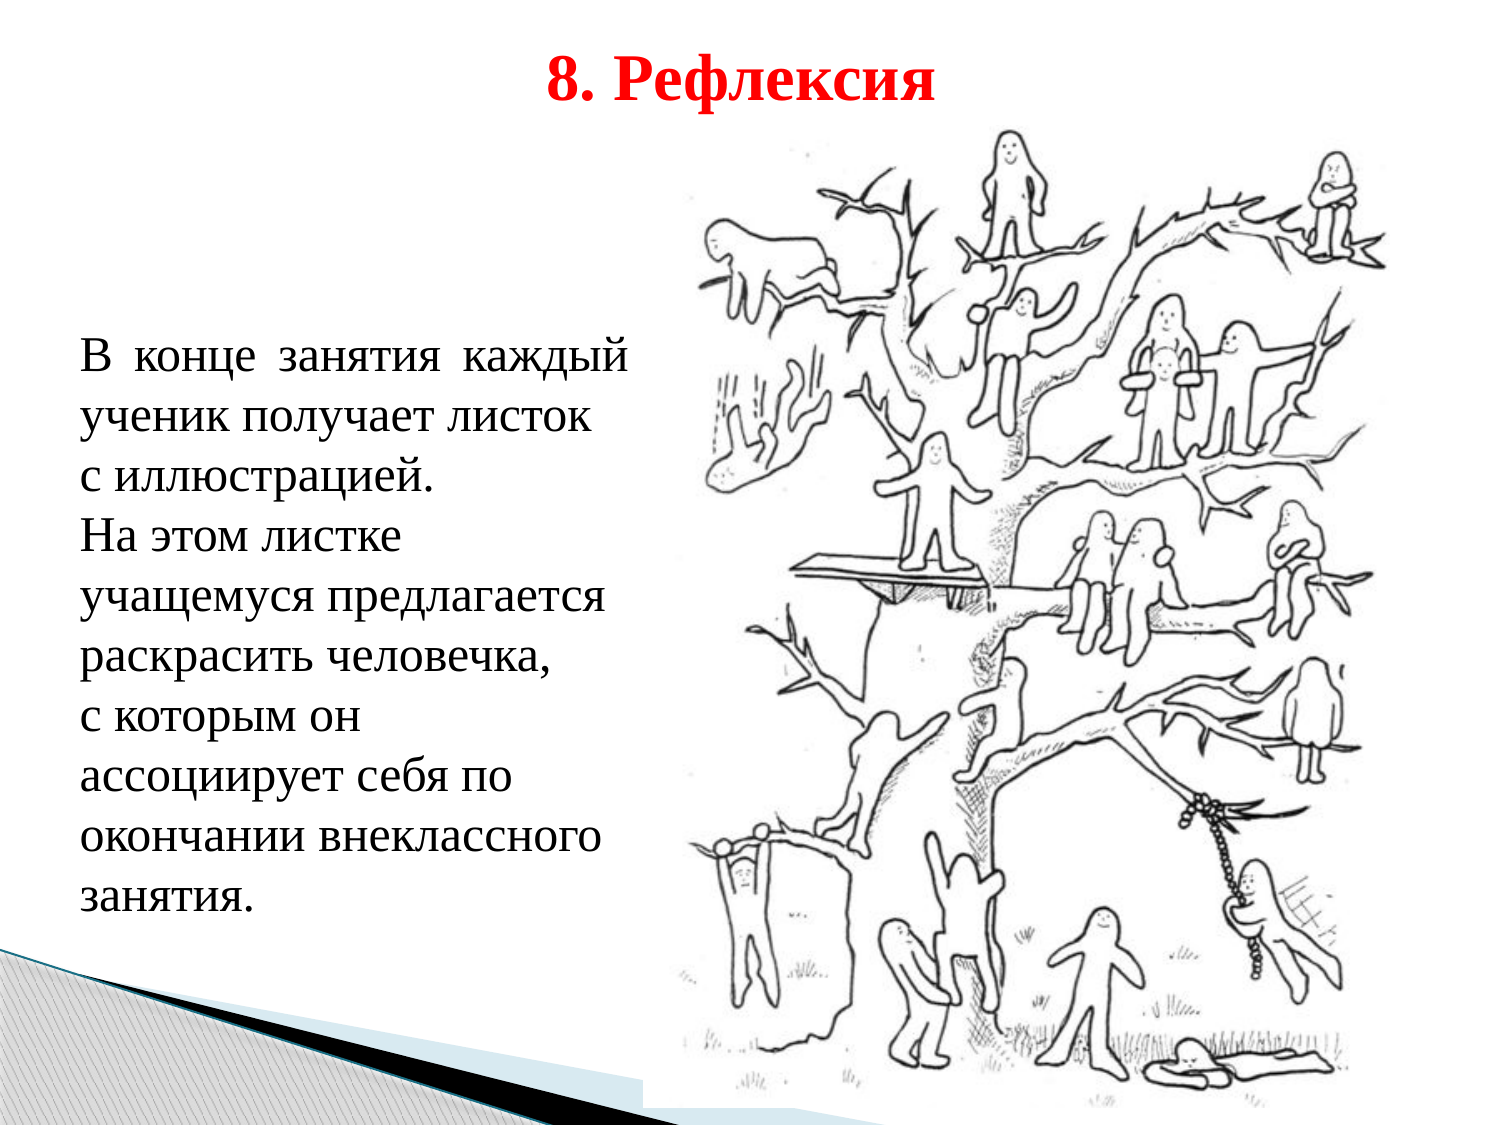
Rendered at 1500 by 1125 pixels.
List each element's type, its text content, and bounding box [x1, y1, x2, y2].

text_box В конце занятия каждый ученик получает листок с иллюстрацией. На этом листке учащемуся предлагается раскрасить человечка, с которым он ассоциирует себя по окончании внеклассного занятия. [64, 314, 637, 930]
picture [643, 125, 1415, 1108]
title 8. Рефлексия [0, 0, 1500, 149]
